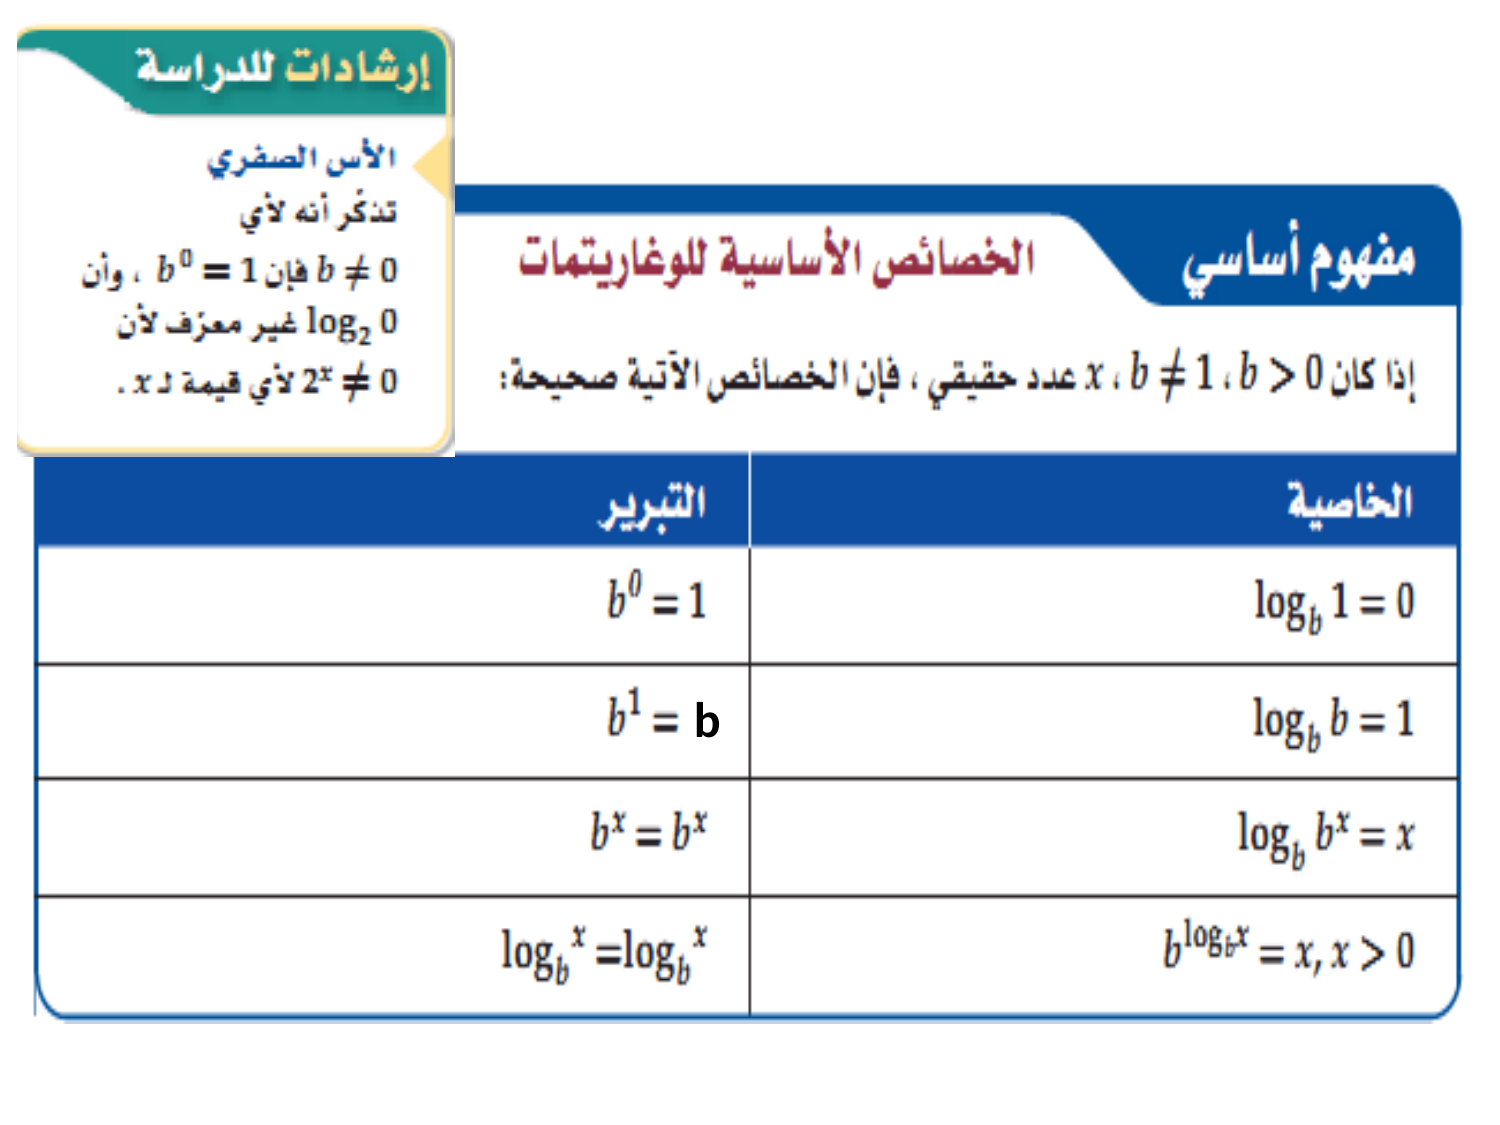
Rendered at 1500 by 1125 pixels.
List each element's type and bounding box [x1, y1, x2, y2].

picture [17, 7, 1471, 1024]
